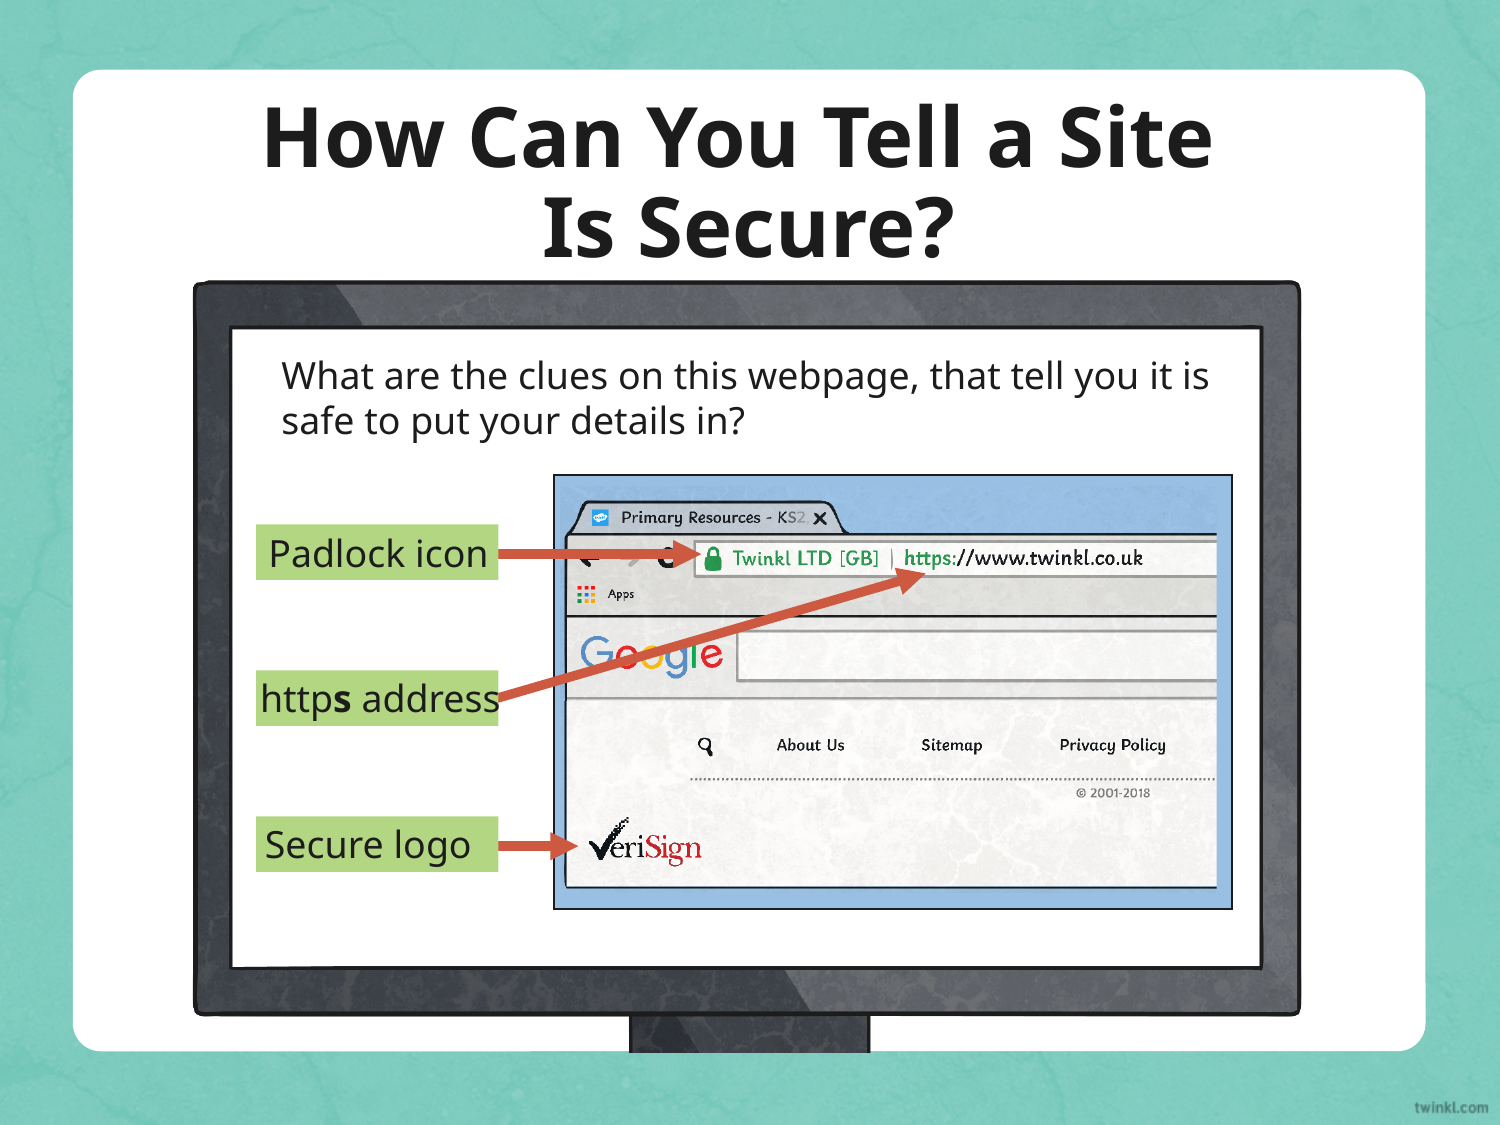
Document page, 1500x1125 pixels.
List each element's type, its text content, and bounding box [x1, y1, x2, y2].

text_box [256, 522, 500, 584]
picture [0, 0, 1500, 1125]
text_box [478, 573, 926, 704]
title How Can You Tell a Site Is Secure? [73, 101, 1426, 269]
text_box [554, 475, 1233, 910]
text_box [256, 813, 499, 875]
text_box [253, 667, 507, 728]
